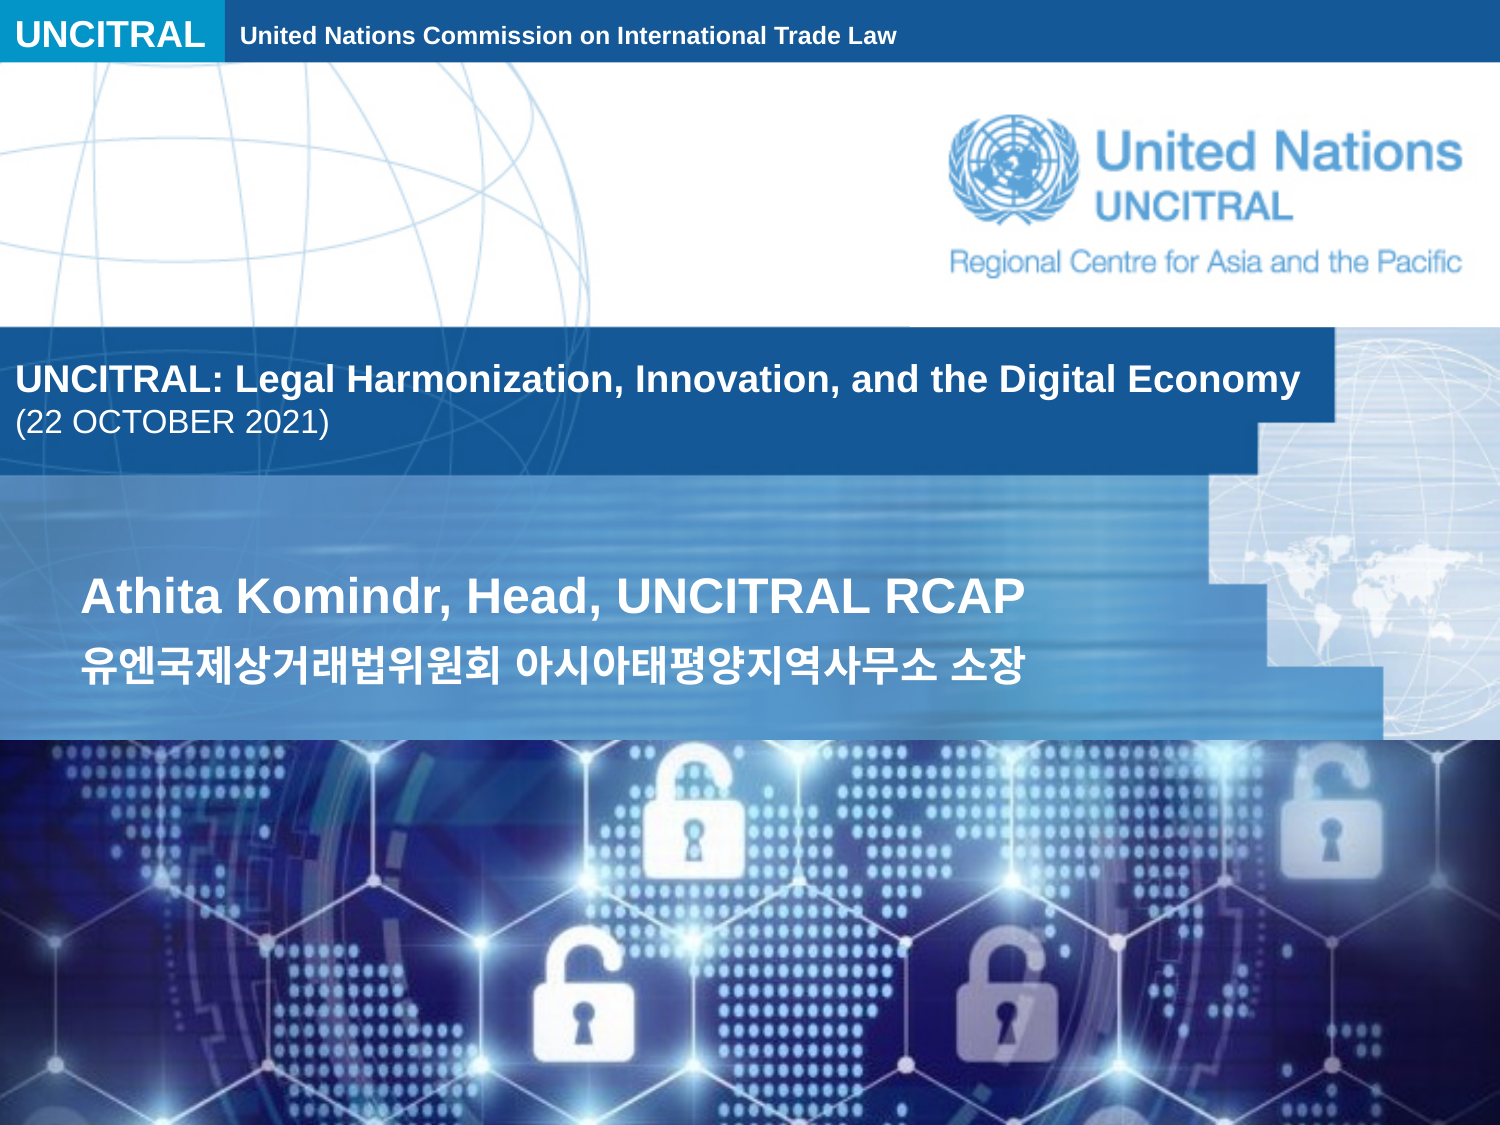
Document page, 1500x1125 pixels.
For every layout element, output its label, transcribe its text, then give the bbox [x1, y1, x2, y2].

picture [0, 63, 1500, 1125]
subtitle Athita Komindr, Head, UNCITRAL RCAP 유엔국제상거래법위원회 아시아태평양지역사무소 소장 [64, 563, 1219, 738]
title UNCITRAL: Legal Harmonization, Innovation, and the Digital Economy (22 OCTOBER 2021) [0, 326, 1384, 468]
